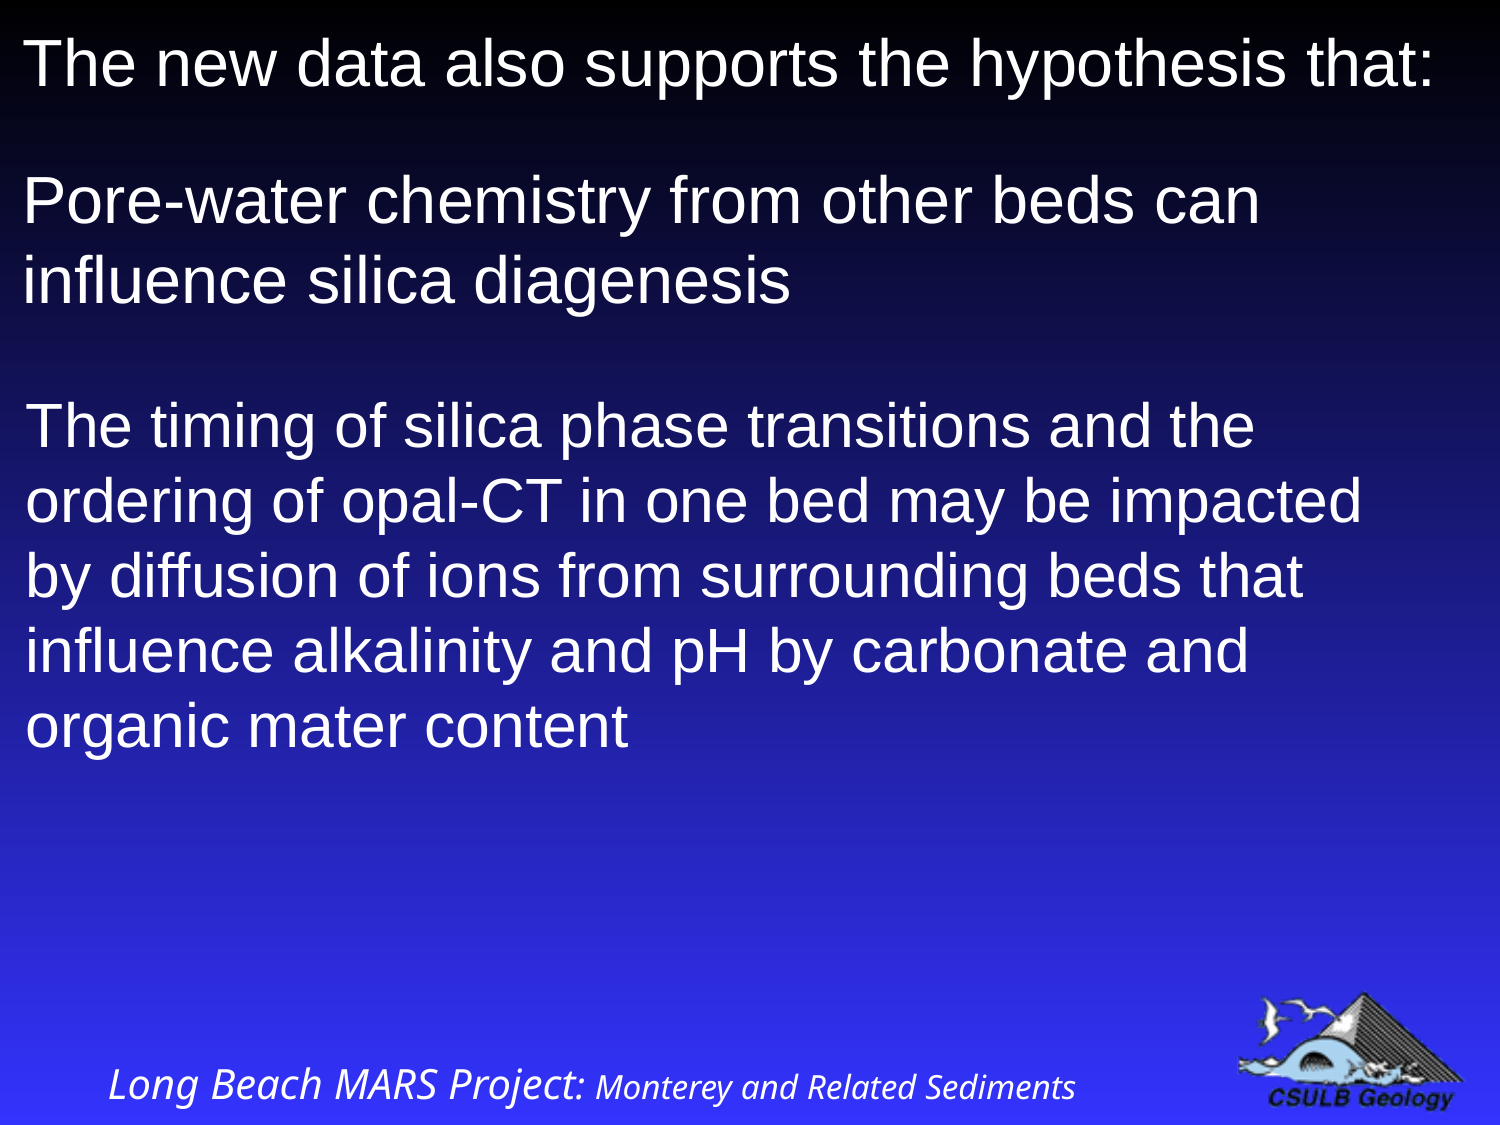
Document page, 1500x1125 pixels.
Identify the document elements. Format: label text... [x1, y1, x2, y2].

text_box Pore-water chemistry from other beds can influence silica diagenesis [7, 149, 1500, 324]
text_box The new data also supports the hypothesis that: [7, 12, 1496, 108]
text_box The timing of silica phase transitions and the ordering of opal-CT in one bed may be impacted by diffusion of ions from surrounding beds that influence alkalinity and pH by carbonate and organic mater content [11, 377, 1420, 768]
picture [1236, 988, 1470, 1116]
